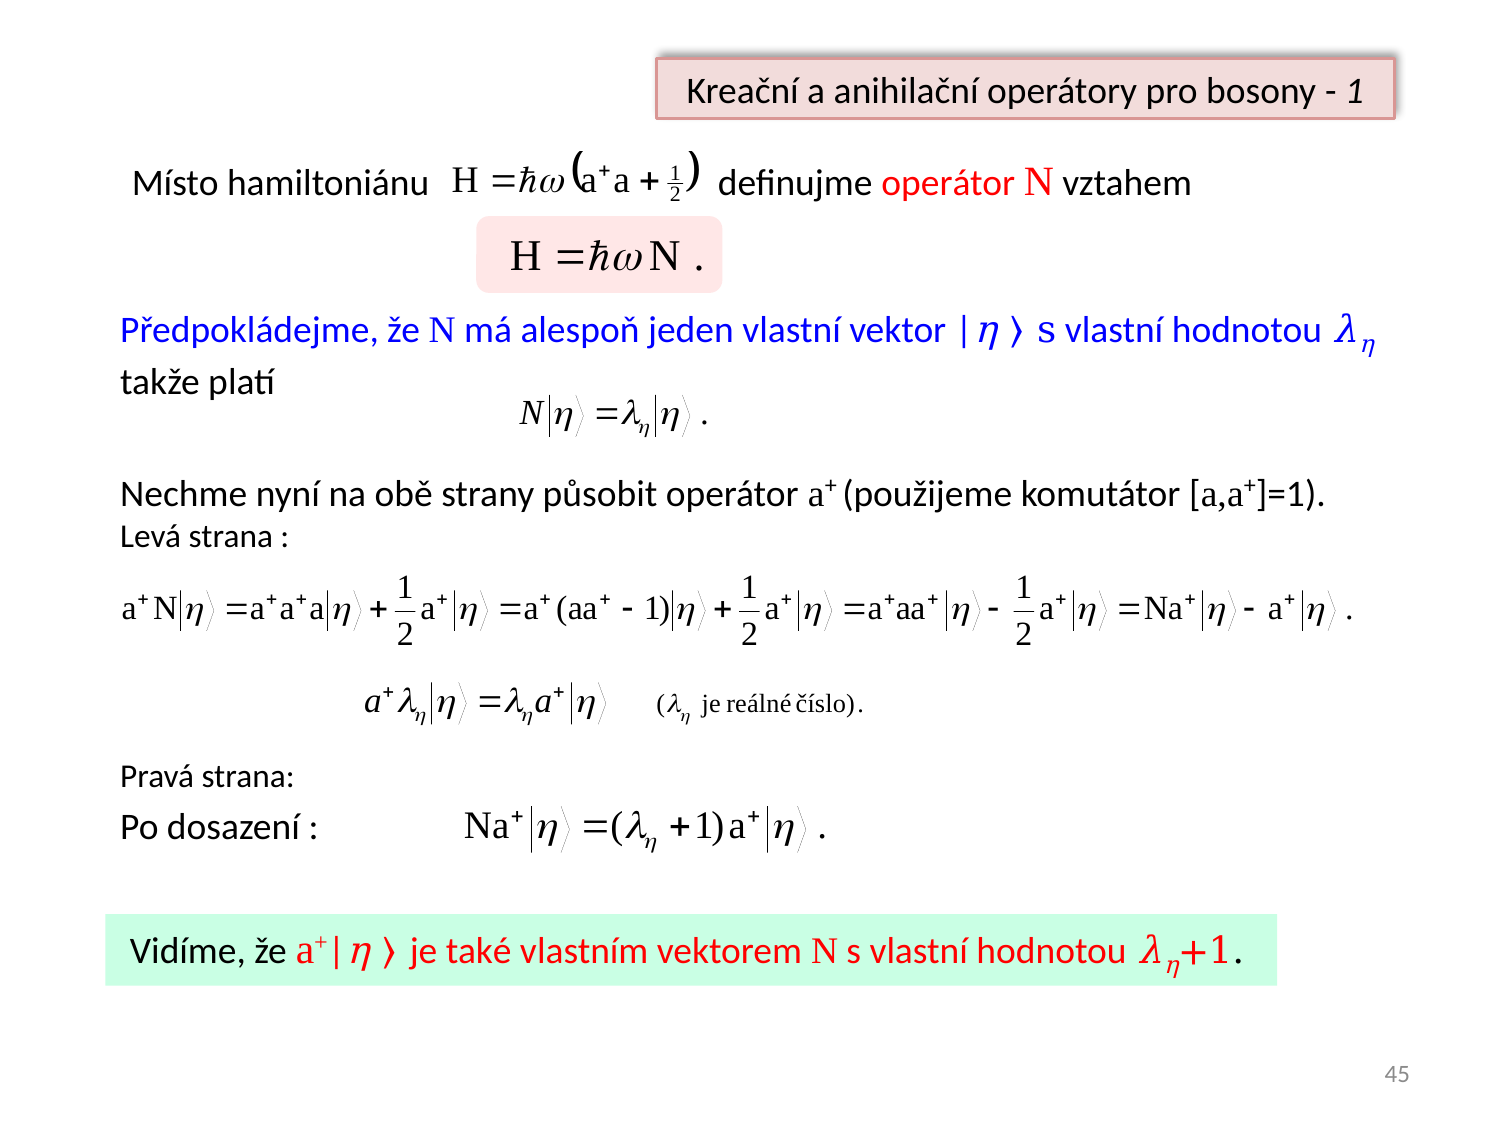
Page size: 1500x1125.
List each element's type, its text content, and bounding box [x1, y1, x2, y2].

text_box Vidíme, že a+|η ⟩ je také vlastním vektorem N s vlastní hodnotou λη+1. [105, 914, 1278, 986]
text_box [456, 796, 834, 862]
text_box Po dosazení : [105, 794, 352, 855]
text_box Nechme nyní na obě strany působit operátor a+ (použijeme komutátor [a,a+]=1). Levá strana : Pravá strana: [105, 457, 1372, 802]
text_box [512, 386, 716, 446]
text_box Kreační a anihilační operátory pro bosony - 1 [656, 58, 1395, 119]
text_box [358, 673, 870, 733]
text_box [476, 215, 723, 294]
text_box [116, 565, 1358, 654]
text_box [116, 146, 1219, 213]
text_box Předpokládejme, že N má alespoň jeden vlastní vektor |η ⟩ s vlastní hodnotou λη takže platí [105, 292, 1418, 410]
slide_number 45 [1074, 1042, 1425, 1103]
